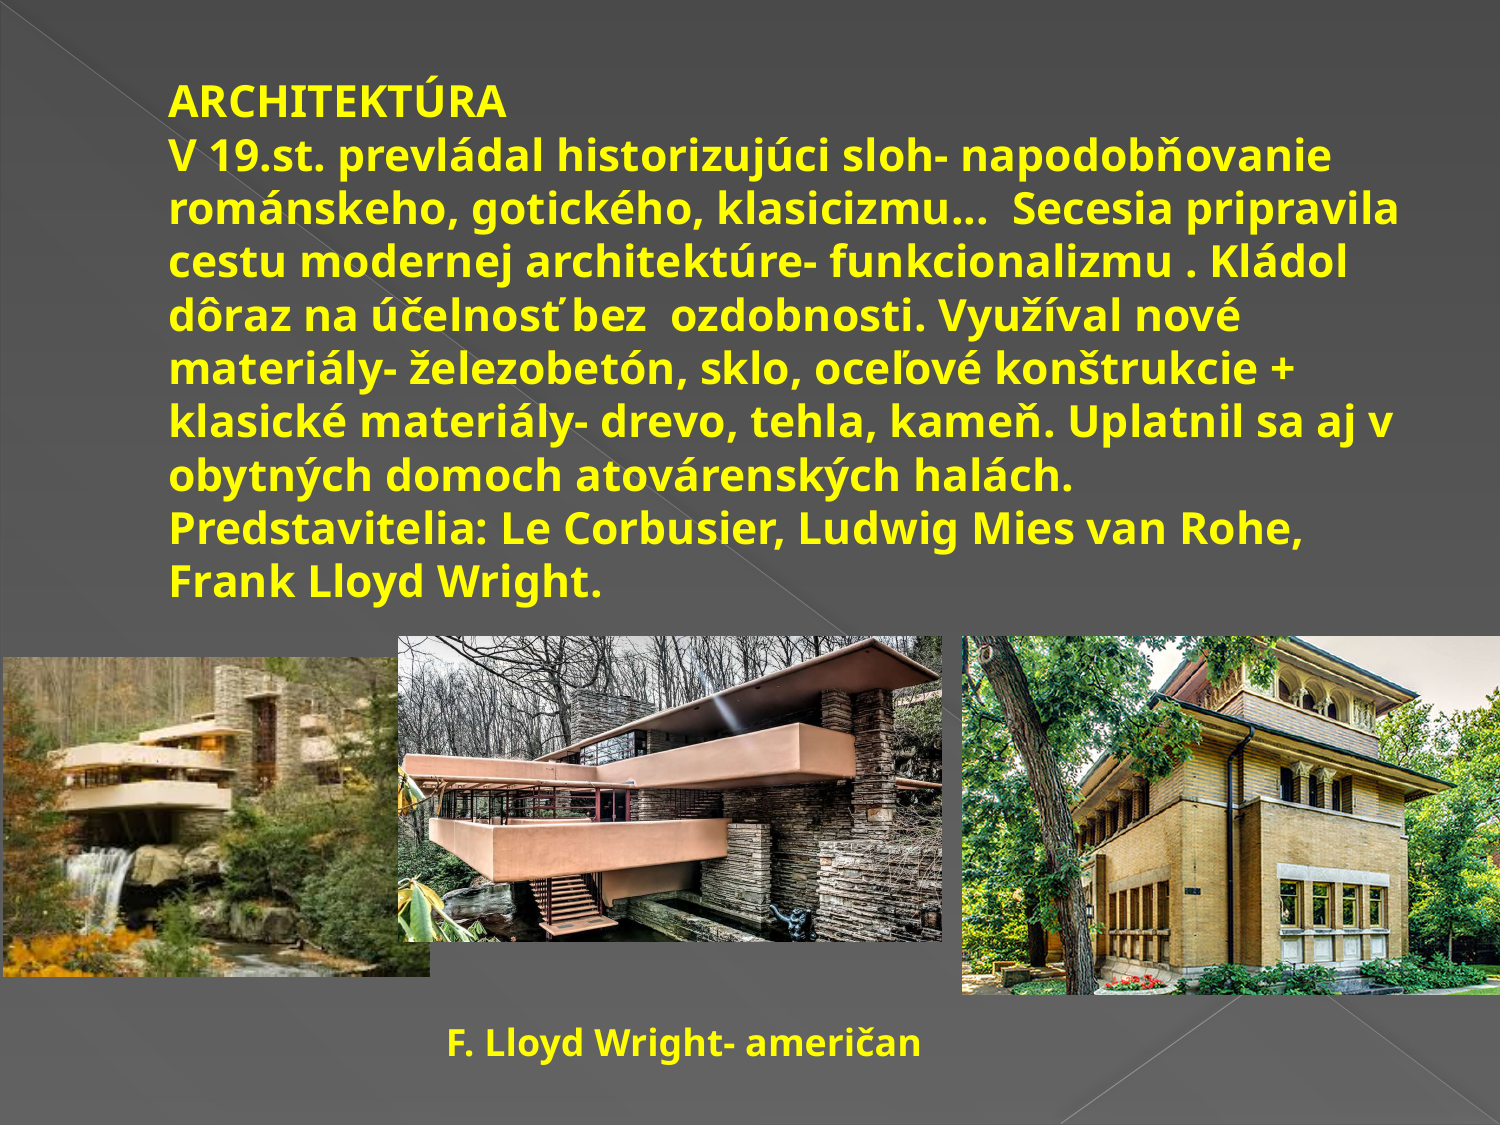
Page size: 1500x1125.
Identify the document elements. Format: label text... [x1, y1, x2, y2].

picture [962, 635, 1500, 995]
picture [398, 636, 943, 942]
text_box F. Lloyd Wright- američan [431, 1011, 1117, 1072]
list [3, 657, 430, 977]
title ARCHITEKTÚRA V 19.st. prevládal historizujúci sloh- napodobňovanie románskeho, gotického, klasicizmu... Secesia pripravila cestu modernej architektúre- funkcionalizmu . Kládol dôraz na účelnosť bez ozdobnosti. Využíval nové materiály- železobetón, sklo, oceľové konštrukcie + klasické materiály- drevo, tehla, kameň. Uplatnil sa aj v obytných domoch atovárenských halách. Predstavitelia: Le Corbusier, Ludwig Mies van Rohe, Frank Lloyd Wright. [75, 43, 1425, 637]
